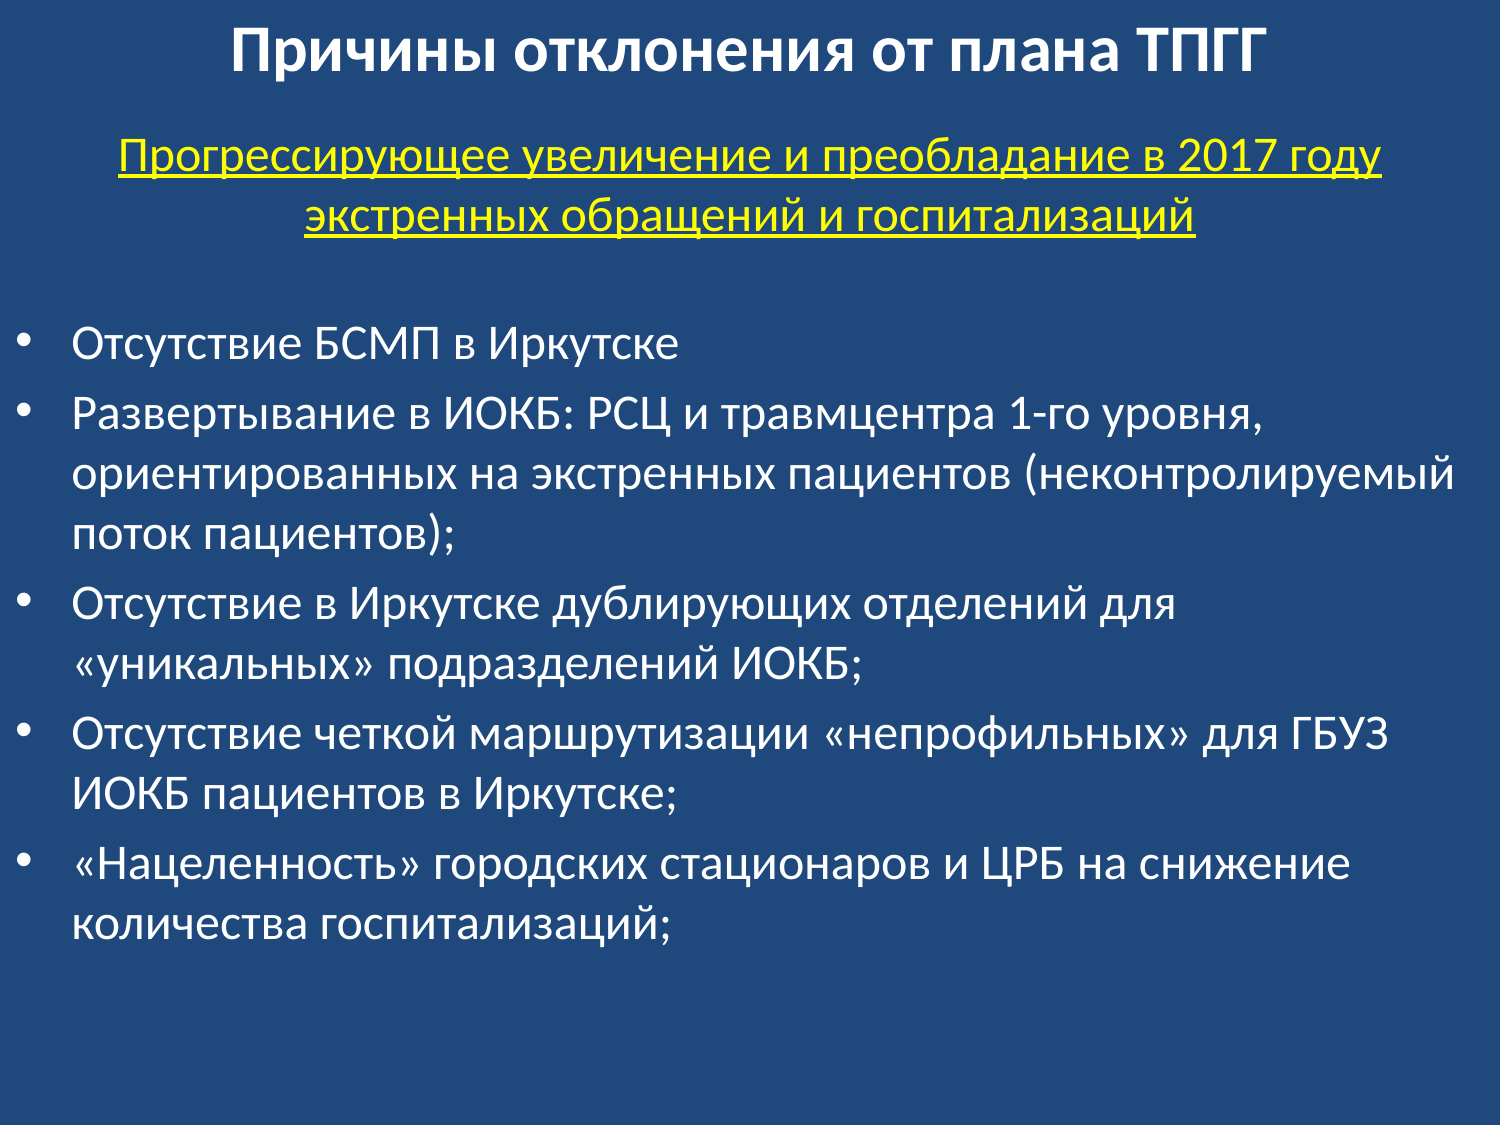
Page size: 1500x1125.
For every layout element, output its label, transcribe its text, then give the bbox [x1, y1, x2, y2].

title Причины отклонения от плана ТПГГ [74, 0, 1426, 91]
list Прогрессирующее увеличение и преобладание в 2017 году экстренных обращений и госпитализаций Отсутствие БСМП в Иркутске Развертывание в ИОКБ: РСЦ и травмцентра 1-го уровня, ориентированных на экстренных пациентов (неконтролируемый поток пациентов); Отсутствие в Иркутске дублирующих отделений для «уникальных» подразделений ИОКБ; Отсутствие четкой маршрутизации «непрофильных» для ГБУЗ ИОКБ пациентов в Иркутске; «Нацеленность» городских стационаров и ЦРБ на снижение количества госпитализаций; [0, 113, 1500, 1107]
